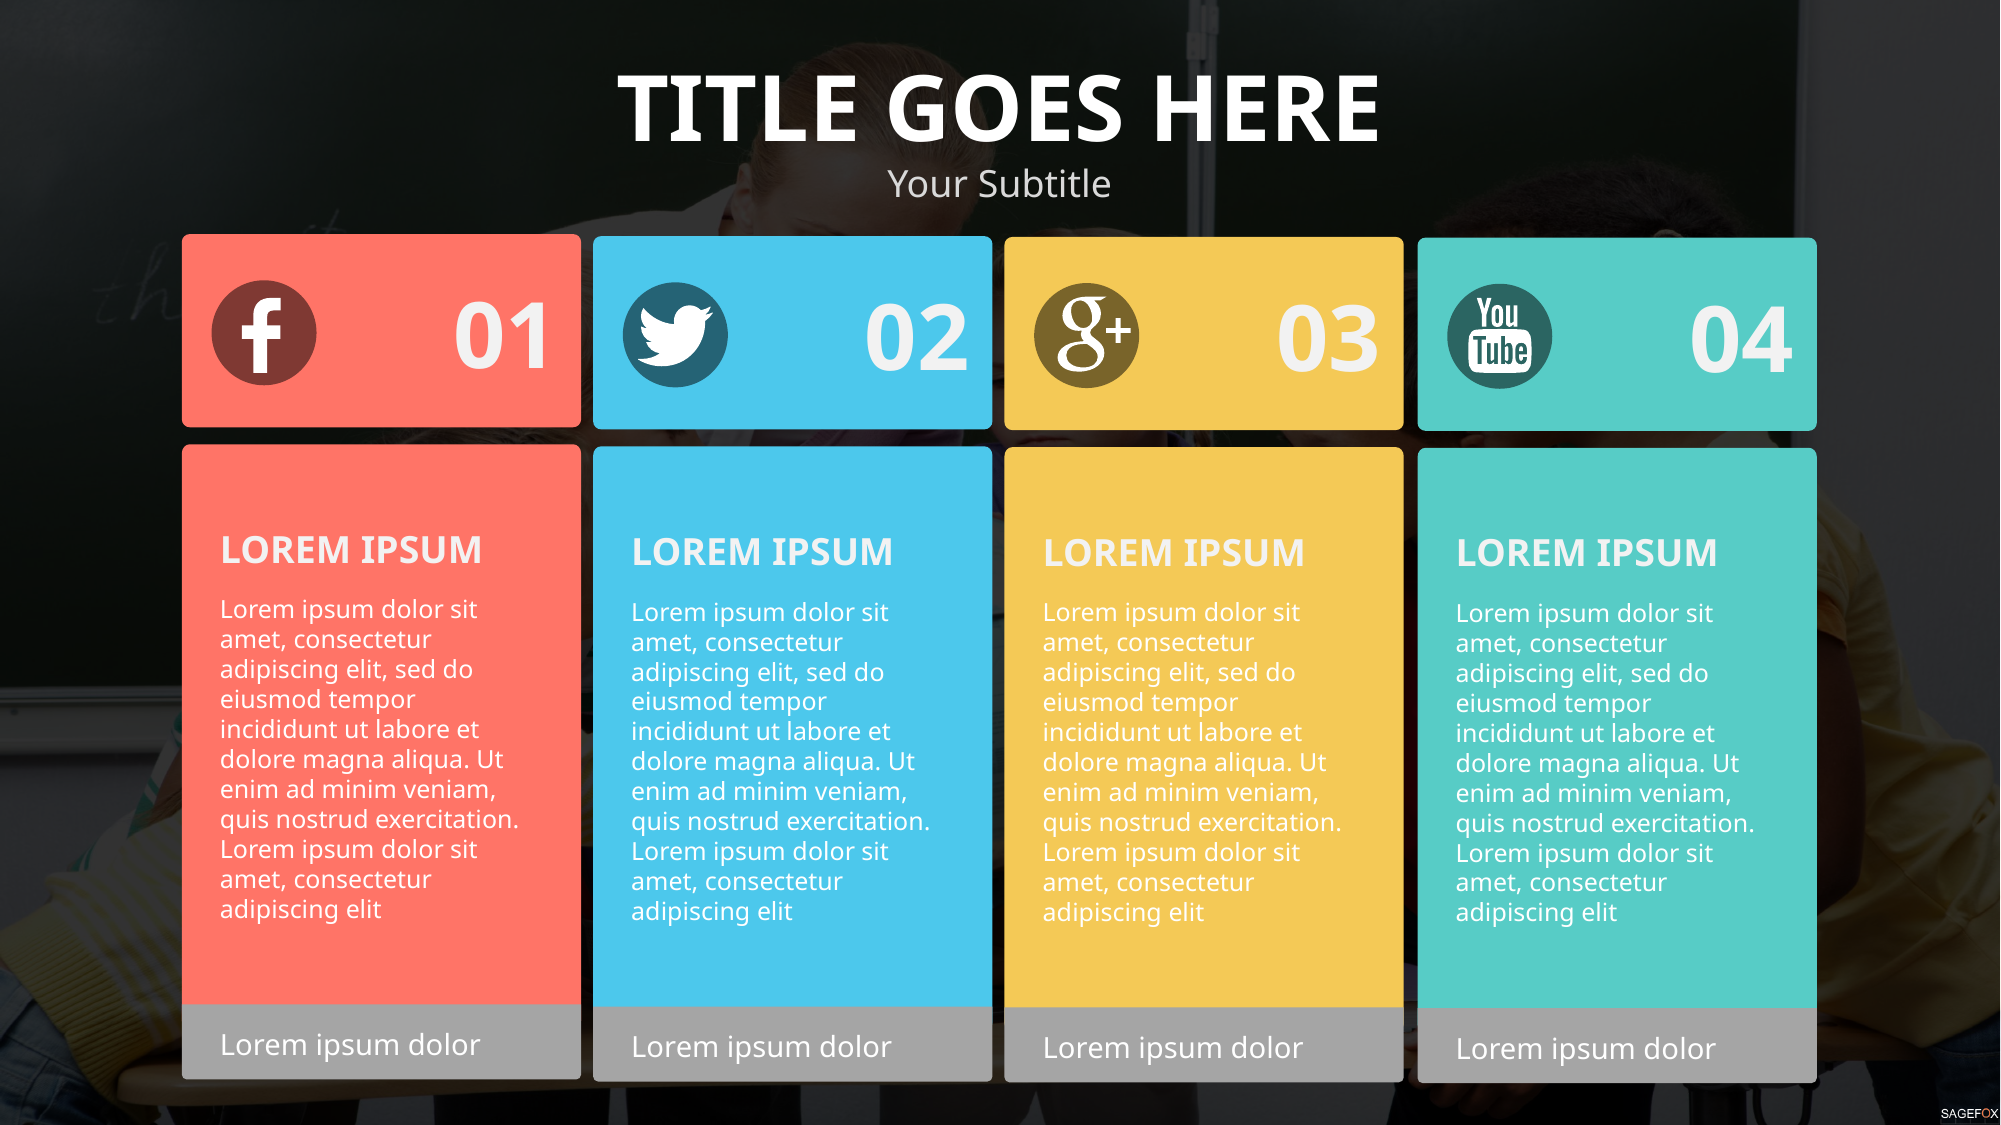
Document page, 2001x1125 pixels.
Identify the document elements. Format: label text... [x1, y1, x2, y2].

text_box [241, 297, 281, 373]
text_box [621, 281, 729, 389]
text_box LOREM IPSUM Lorem ipsum dolor sit amet, consectetur adipiscing elit, sed do eiusmod tempor incididunt ut labore et dolore magna aliqua. Ut enim ad minim veniam, quis nostrud exercitation. Lorem ipsum dolor sit amet, consectetur adipiscing elit [1027, 521, 1371, 934]
text_box TITLE GOES HERE Your Subtitle [548, 42, 1452, 212]
text_box 03 [1261, 272, 1397, 398]
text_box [1468, 297, 1532, 373]
text_box LOREM IPSUM Lorem ipsum dolor sit amet, consectetur adipiscing elit, sed do eiusmod tempor incididunt ut labore et dolore magna aliqua. Ut enim ad minim veniam, quis nostrud exercitation. Lorem ipsum dolor sit amet, consectetur adipiscing elit [205, 518, 549, 931]
text_box [1131, 305, 1141, 366]
text_box [592, 235, 994, 431]
text_box [1003, 446, 1405, 1006]
text_box [1416, 236, 1818, 432]
text_box [1033, 282, 1126, 390]
text_box [592, 445, 994, 1005]
text_box [1416, 446, 1818, 1006]
text_box [592, 1005, 994, 1083]
text_box 02 [849, 271, 986, 397]
text_box 01 [438, 269, 575, 395]
text_box [1416, 1006, 1818, 1085]
text_box [1003, 235, 1405, 432]
text_box [180, 1003, 583, 1081]
picture [0, 0, 2001, 1125]
text_box [638, 305, 713, 367]
text_box [1446, 282, 1554, 390]
text_box 04 [1674, 273, 1810, 398]
text_box Lorem ipsum dolor [205, 1019, 549, 1069]
text_box [180, 233, 583, 429]
text_box LOREM IPSUM Lorem ipsum dolor sit amet, consectetur adipiscing elit, sed do eiusmod tempor incididunt ut labore et dolore magna aliqua. Ut enim ad minim veniam, quis nostrud exercitation. Lorem ipsum dolor sit amet, consectetur adipiscing elit [1440, 521, 1784, 935]
text_box [210, 279, 318, 387]
text_box Lorem ipsum dolor [1440, 1022, 1784, 1073]
text_box Lorem ipsum dolor [616, 1021, 960, 1072]
text_box Lorem ipsum dolor [1027, 1022, 1371, 1072]
text_box [1003, 1006, 1405, 1084]
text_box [1057, 296, 1131, 372]
text_box [180, 443, 583, 1003]
text_box LOREM IPSUM Lorem ipsum dolor sit amet, consectetur adipiscing elit, sed do eiusmod tempor incididunt ut labore et dolore magna aliqua. Ut enim ad minim veniam, quis nostrud exercitation. Lorem ipsum dolor sit amet, consectetur adipiscing elit [616, 520, 960, 933]
